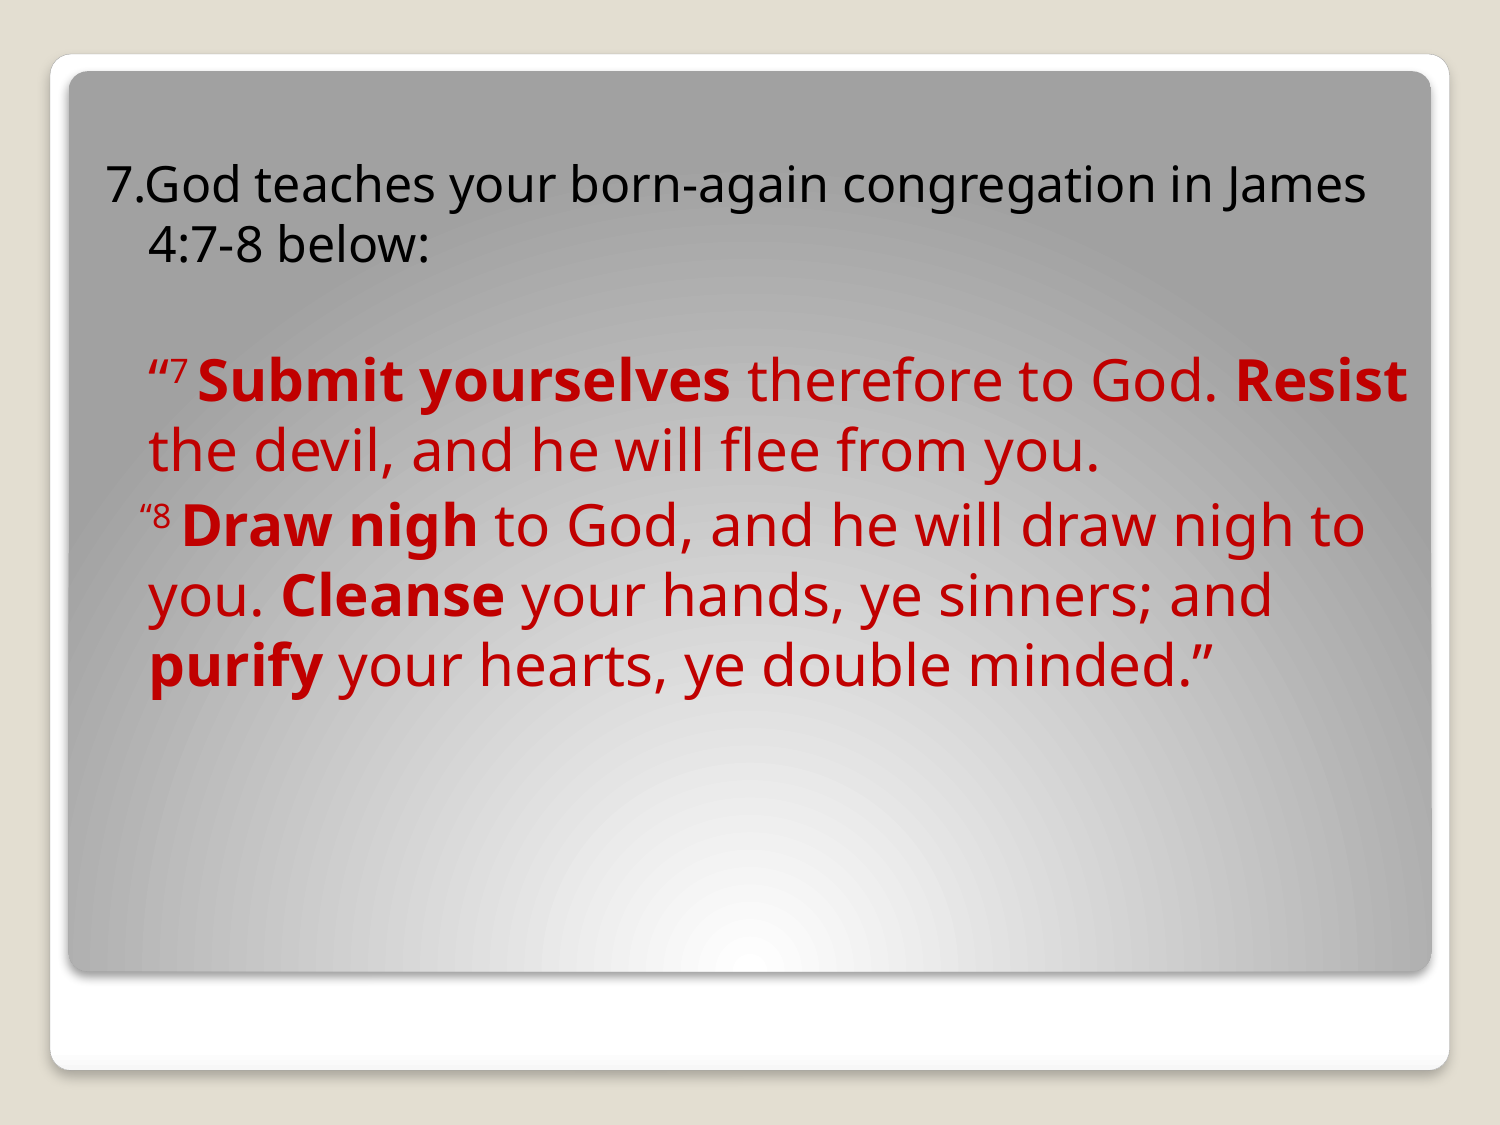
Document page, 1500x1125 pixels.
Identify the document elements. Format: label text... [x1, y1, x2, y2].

list 7.God teaches your born-again congregation in James 4:7-8 below: “7 Submit yourselves therefore to God. Resist the devil, and he will flee from you. “8 Draw nigh to God, and he will draw nigh to you. Cleanse your hands, ye sinners; and purify your hearts, ye double minded.” [75, 137, 1425, 1005]
